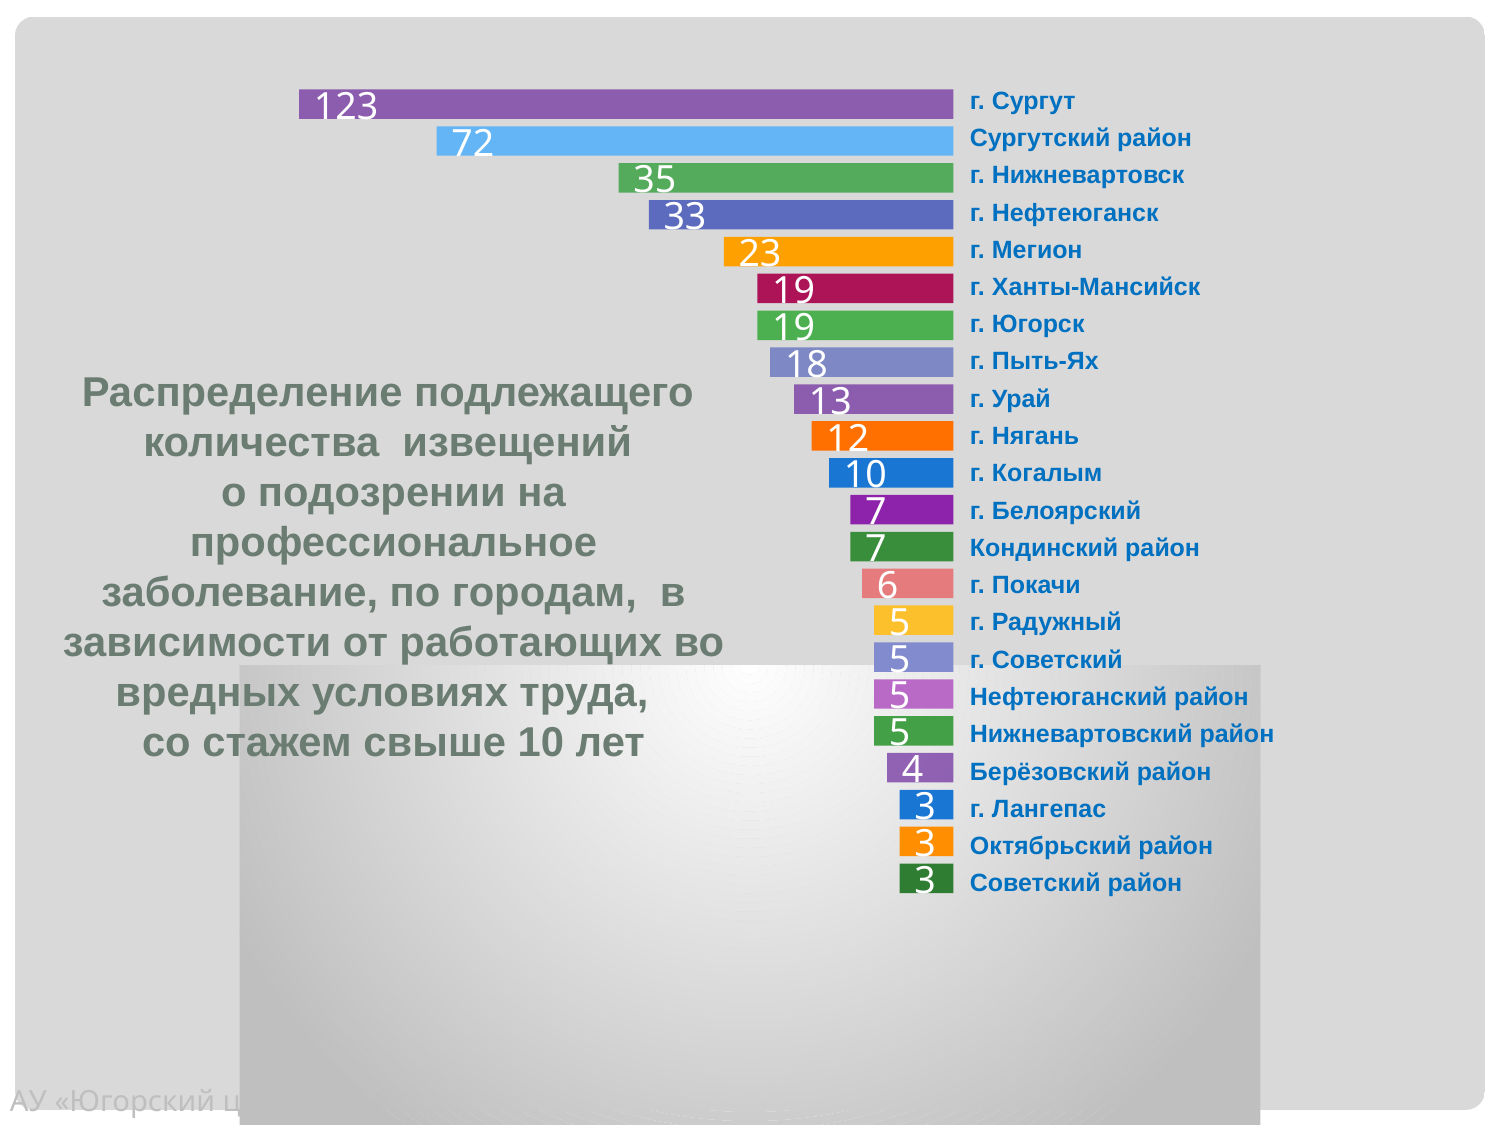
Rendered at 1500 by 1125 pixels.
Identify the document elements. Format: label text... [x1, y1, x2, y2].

text_box г. Нефтеюганск [955, 188, 1331, 225]
text_box г. Югорск [955, 300, 1331, 337]
text_box 5 [872, 640, 955, 674]
text_box г. Покачи [955, 561, 1331, 598]
text_box 6 [860, 567, 955, 600]
text_box г. Нягань [955, 412, 1331, 449]
text_box Советский район [955, 867, 1331, 904]
text_box г. Радужный [955, 598, 1331, 635]
text_box г. Урай [955, 374, 1331, 412]
text_box г. Мегион [955, 225, 1331, 263]
text_box 33 [647, 198, 955, 232]
text_box 10 [827, 456, 955, 490]
text_box 23 [722, 235, 955, 268]
text_box АУ «Югорский центр профессиональной патологии» [0, 1074, 237, 1125]
text_box 3 [897, 861, 955, 895]
text_box 7 [848, 530, 955, 563]
text_box 5 [872, 603, 955, 637]
text_box Кондинский район [955, 523, 1331, 561]
text_box г. Нижневартовск [955, 151, 1331, 188]
text_box Берёзовский район [955, 747, 1331, 784]
text_box 19 [755, 272, 955, 305]
text_box 13 [792, 382, 955, 416]
text_box 35 [617, 161, 955, 195]
text_box Нефтеюганский район [955, 673, 1331, 710]
text_box 4 [885, 751, 955, 785]
text_box 123 [297, 87, 955, 121]
text_box 72 [434, 124, 955, 158]
text_box 18 [768, 345, 955, 379]
text_box 3 [897, 825, 955, 858]
text_box 19 [755, 309, 955, 342]
text_box Сургутский район [955, 114, 1331, 151]
text_box 7 [848, 493, 955, 527]
text_box Нижневартовский район [955, 710, 1331, 747]
text_box Распределение подлежащего количества извещений о подозрении на профессиональное заболевание, по городам, в зависимости от работающих во вредных условиях труда, со стажем свыше 10 лет [37, 357, 750, 773]
text_box 5 [872, 677, 955, 711]
text_box Октябрьский район [955, 822, 1331, 867]
text_box 3 [897, 788, 955, 821]
text_box г. Пыть-Ях [955, 337, 1331, 374]
text_box 5 [872, 714, 955, 748]
text_box г. Сургут [955, 76, 1331, 114]
text_box г. Белоярский [955, 486, 1331, 523]
text_box г. Когалым [955, 449, 1331, 486]
text_box г. Ханты-Мансийск [955, 263, 1331, 300]
text_box 12 [810, 419, 955, 453]
text_box г. Советский [955, 635, 1331, 673]
text_box [237, 664, 1262, 1125]
text_box г. Лангепас [955, 784, 1331, 822]
